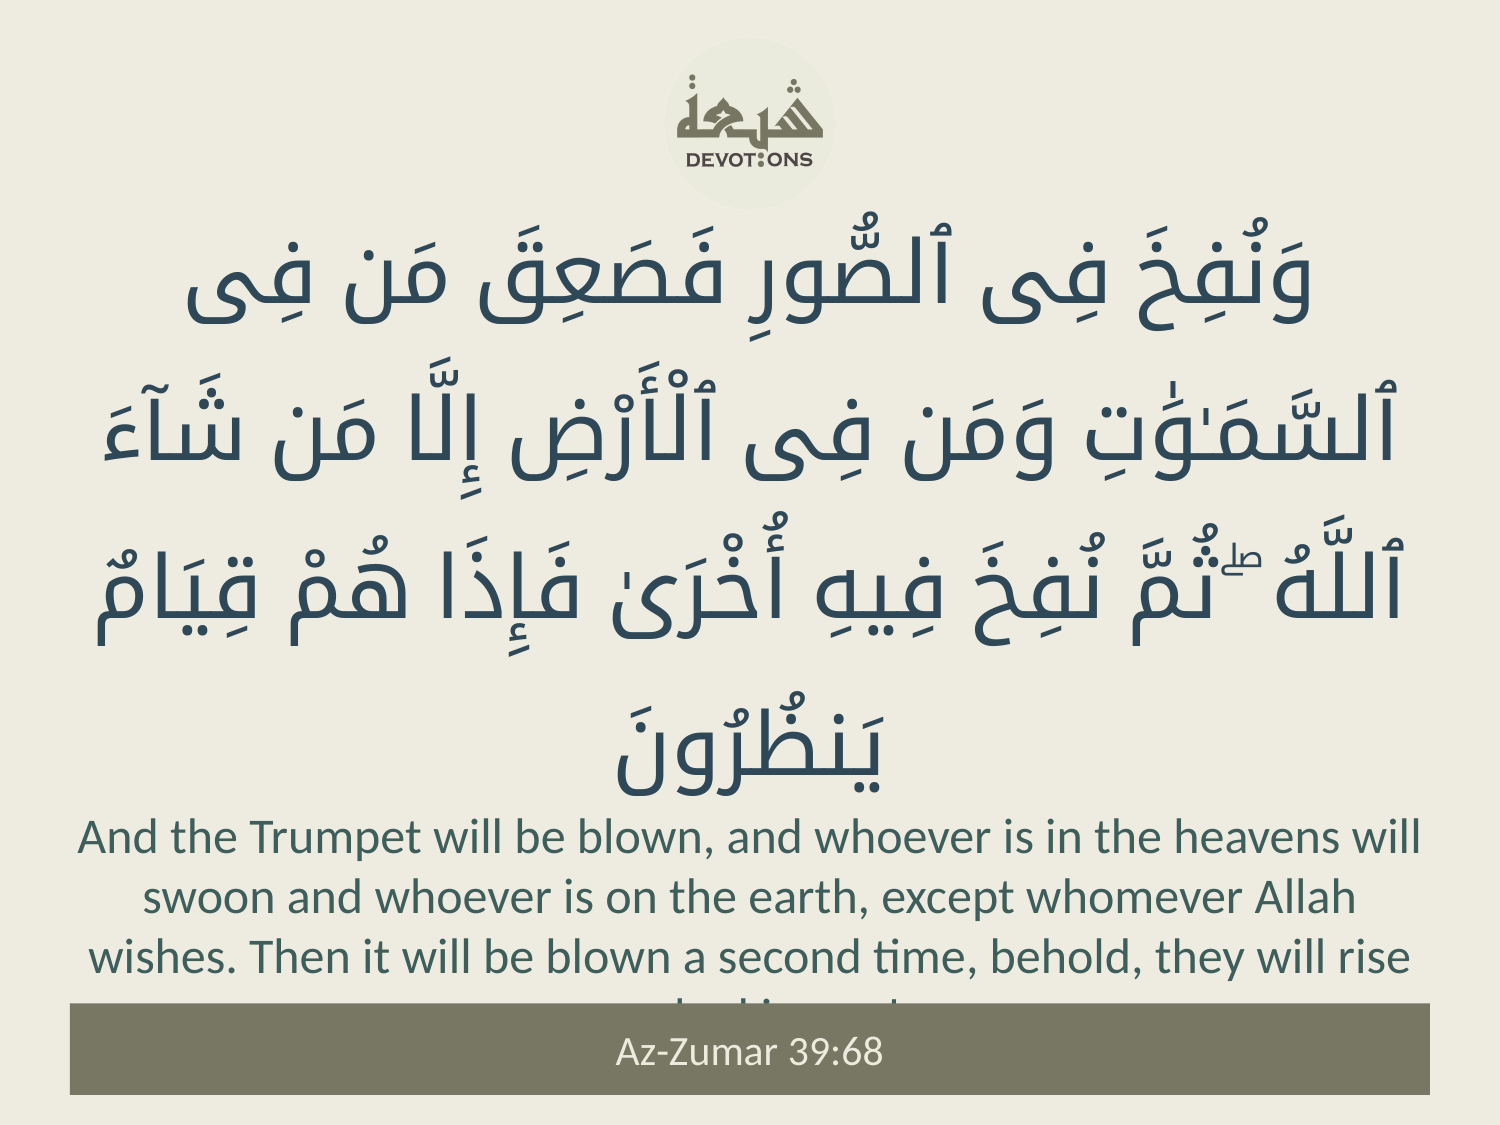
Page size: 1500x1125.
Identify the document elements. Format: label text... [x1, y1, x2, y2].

picture [656, 29, 844, 203]
list Az-Zumar 39:68 [69, 1003, 1430, 1095]
list وَنُفِخَ فِى ٱلصُّورِ فَصَعِقَ مَن فِى ٱلسَّمَـٰوَٰتِ وَمَن فِى ٱلْأَرْضِ إِلَّا مَن شَآءَ ٱللَّهُ ۖ ثُمَّ نُفِخَ فِيهِ أُخْرَىٰ فَإِذَا هُمْ قِيَامٌ يَنظُرُونَ And the Trumpet will be blown, and whoever is in the heavens will swoon and whoever is on the earth, except whomever Allah wishes. Then it will be blown a second time, behold, they will rise up, looking on! [69, 203, 1430, 1003]
